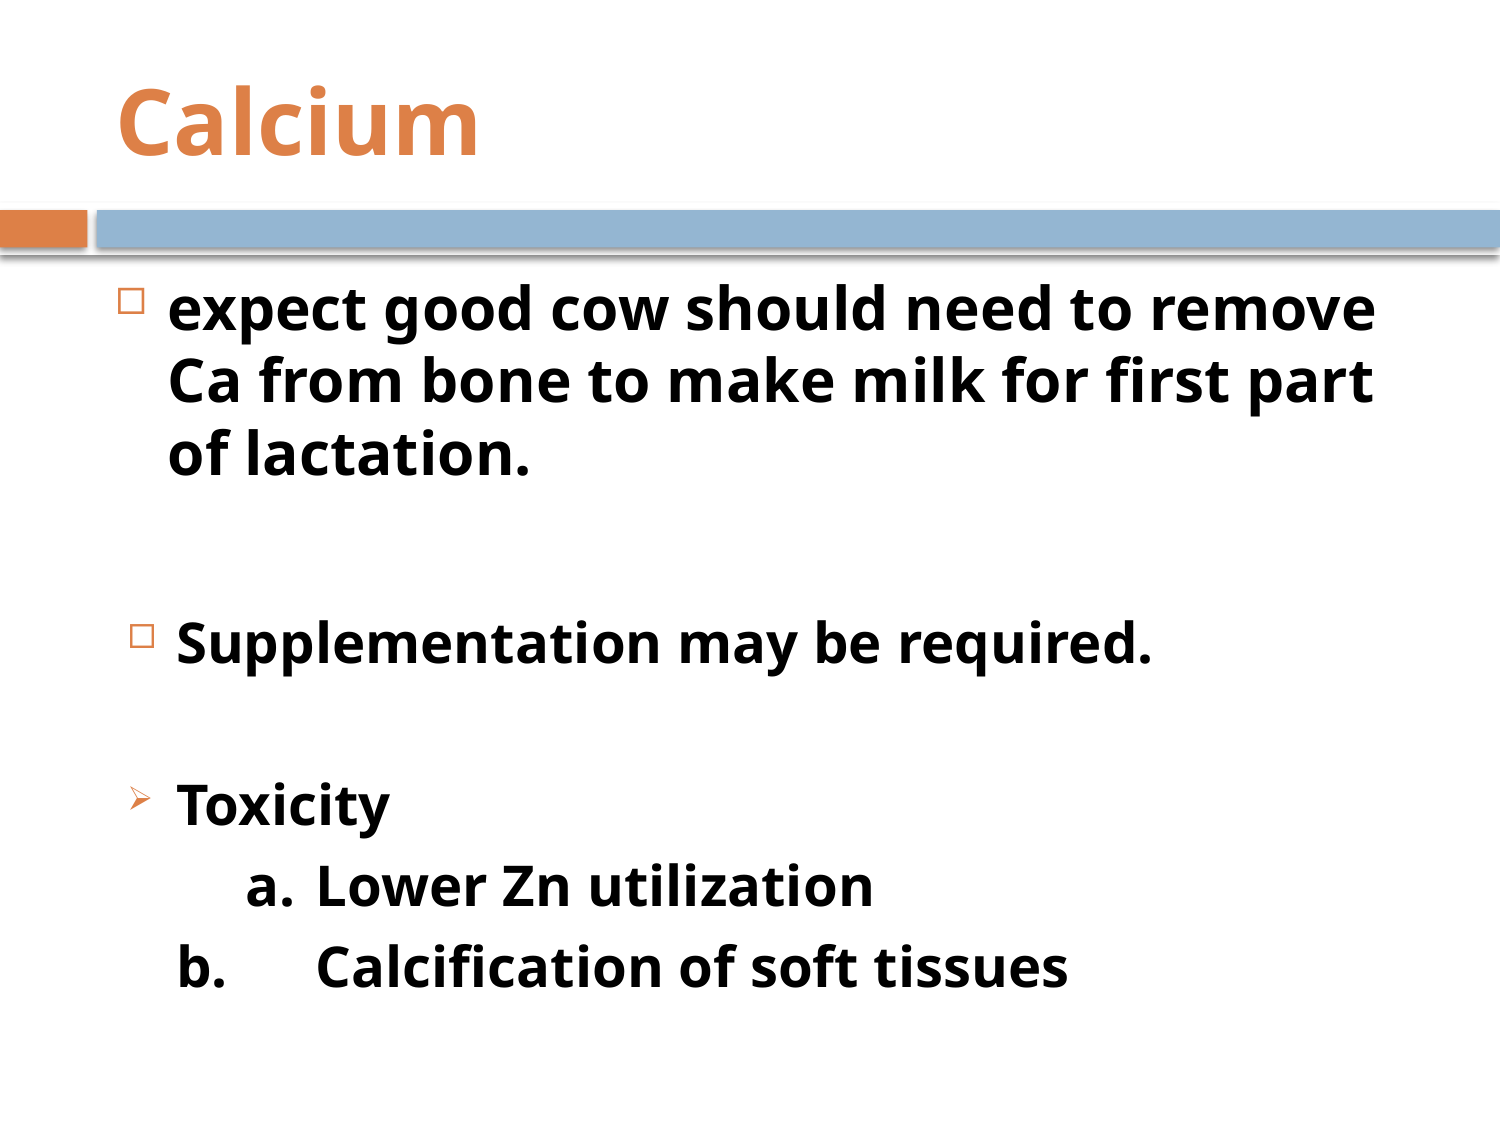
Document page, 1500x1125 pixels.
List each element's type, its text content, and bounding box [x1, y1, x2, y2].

text_box Supplementation may be required. Toxicity a. Lower Zn utilization b. Calcification of soft tissues [112, 599, 1187, 1050]
title Calcium [100, 37, 1438, 200]
list expect good cow should need to remove Ca from bone to make milk for first part of lactation. [100, 262, 1438, 1000]
